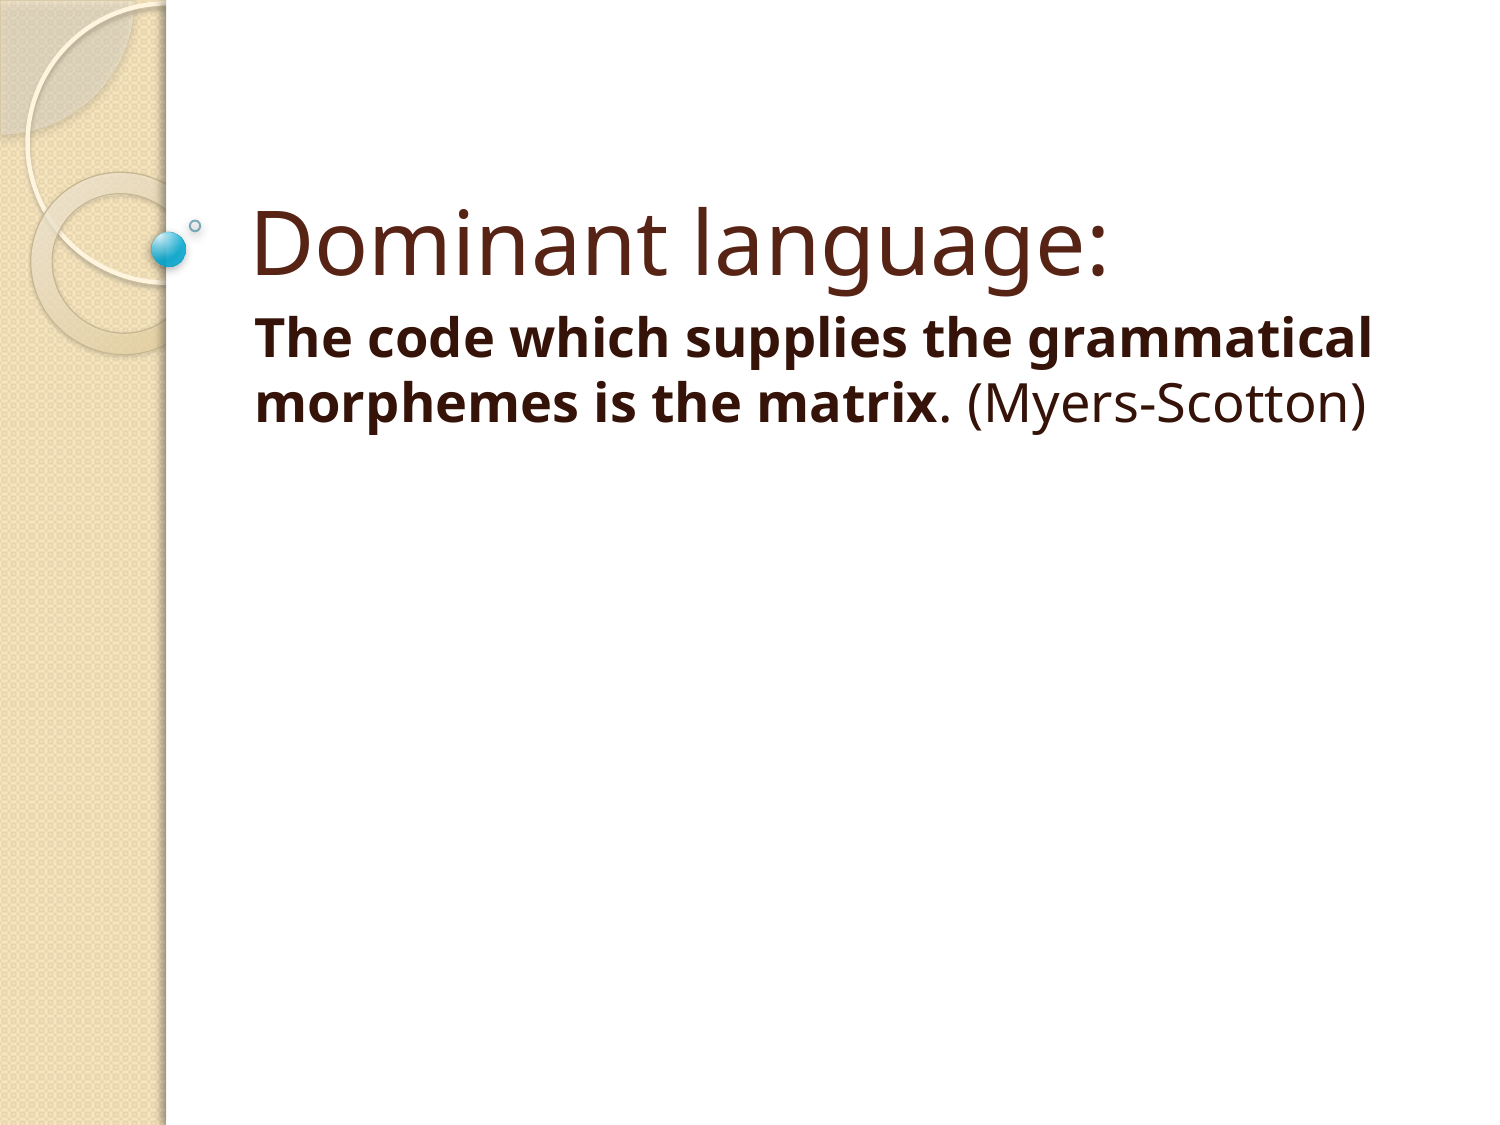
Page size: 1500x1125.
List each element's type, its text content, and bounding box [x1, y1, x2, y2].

subtitle The code which supplies the grammatical morphemes is the matrix. (Myers-Scotton) [234, 303, 1451, 592]
title Dominant language: [234, 59, 1450, 301]
